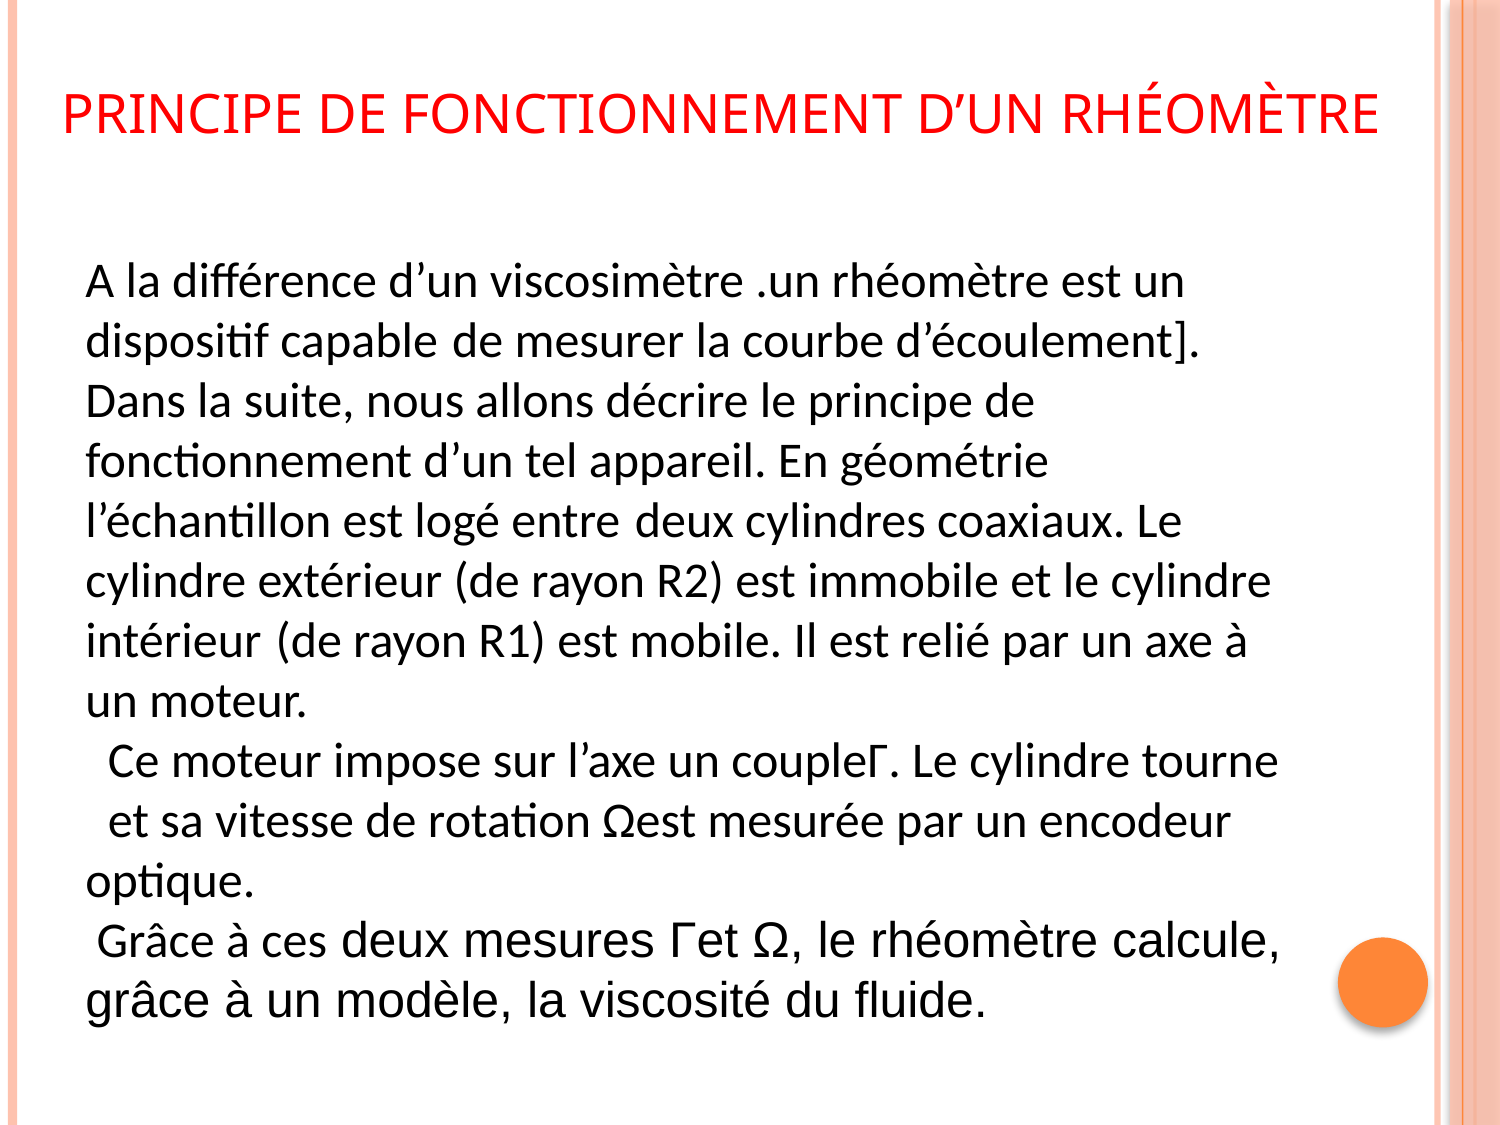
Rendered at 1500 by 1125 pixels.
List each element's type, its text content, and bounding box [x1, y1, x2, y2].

title Principe de fonctionnement d’un rhéomètre [46, 58, 1407, 153]
text_box A la différence d’un viscosimètre .un rhéomètre est un dispositif capable de mesurer la courbe d’écoulement]. Dans la suite, nous allons décrire le principe de fonctionnement d’un tel appareil. En géométrie l’échantillon est logé entre deux cylindres coaxiaux. Le cylindre extérieur (de rayon R2) est immobile et le cylindre intérieur (de rayon R1) est mobile. Il est relié par un axe à un moteur. Ce moteur impose sur l’axe un coupleΓ. Le cylindre tourne et sa vitesse de rotation Ωest mesurée par un encodeur optique. Grâce à ces deux mesures Γet Ω, le rhéomètre calcule, grâce à un modèle, la viscosité du fluide. [70, 179, 1313, 1035]
